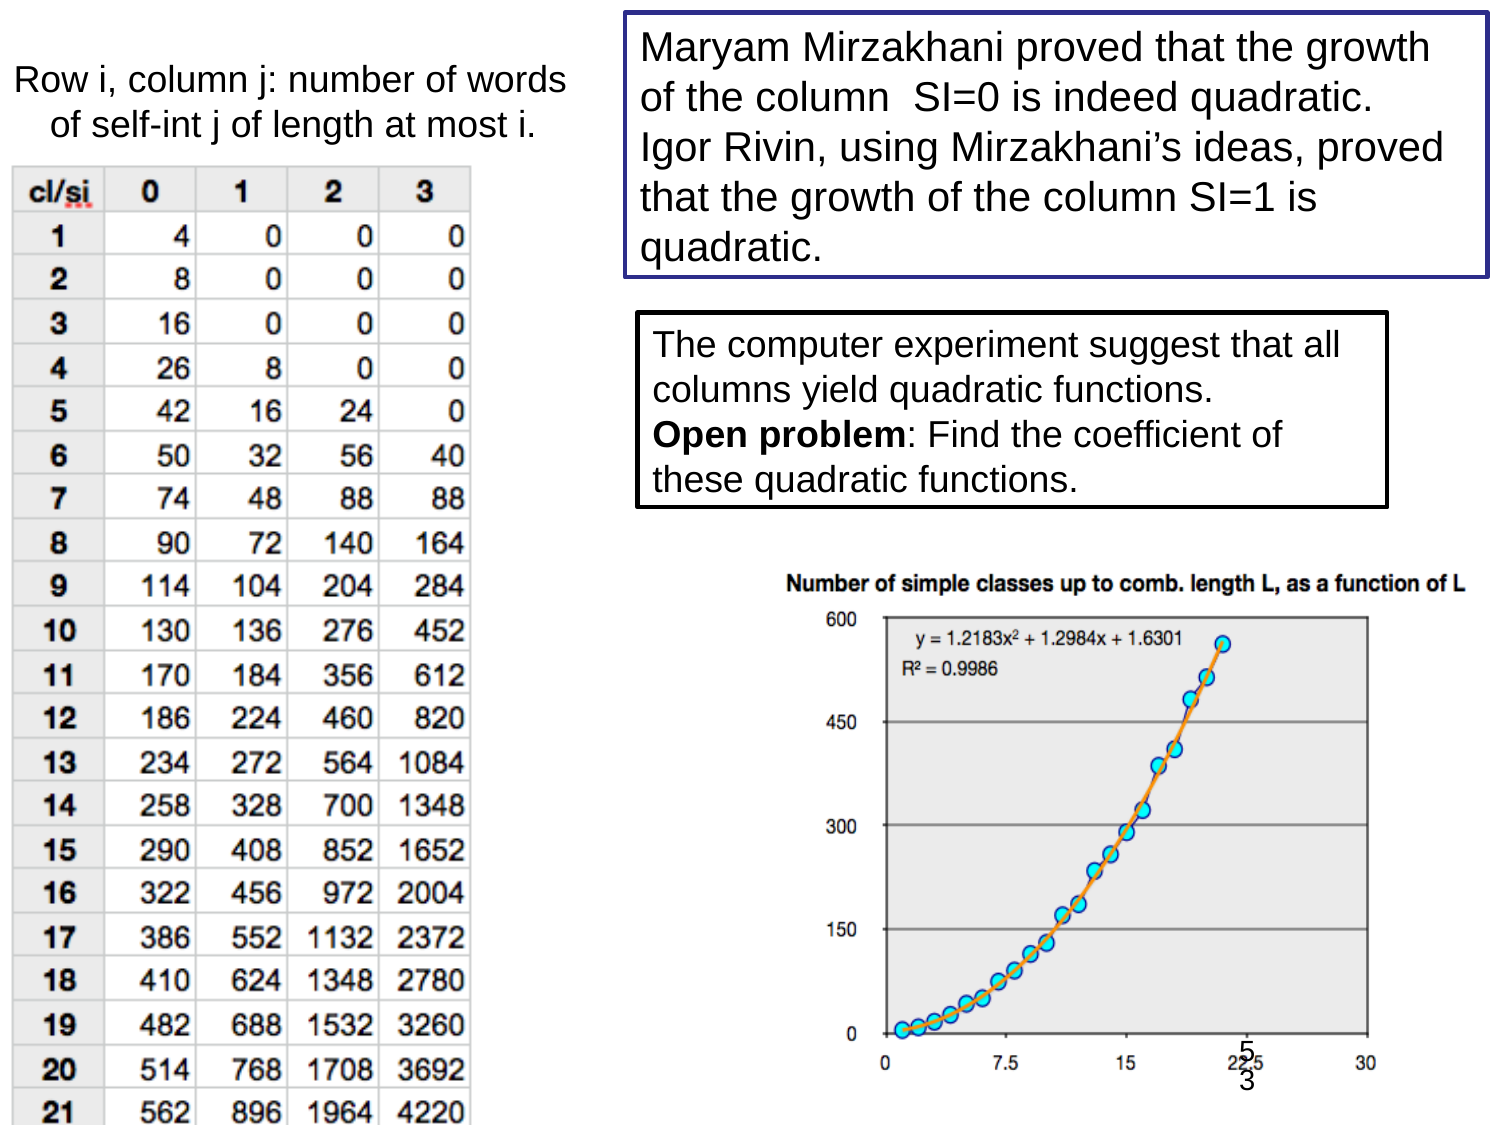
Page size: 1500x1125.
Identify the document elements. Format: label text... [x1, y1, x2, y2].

picture [0, 162, 486, 1125]
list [760, 562, 1500, 1076]
title Row i, column j: number of words of self-int j of length at most i. [0, 24, 588, 175]
text_box Maryam Mirzakhani proved that the growth of the column SI=0 is indeed quadratic. Igor Rivin, using Mirzakhani’s ideas, proved that the growth of the column SI=1 is quadratic. [623, 10, 1490, 279]
text_box The computer experiment suggest that all columns yield quadratic functions. Open problem: Find the coefficient of these quadratic functions. [635, 310, 1389, 509]
